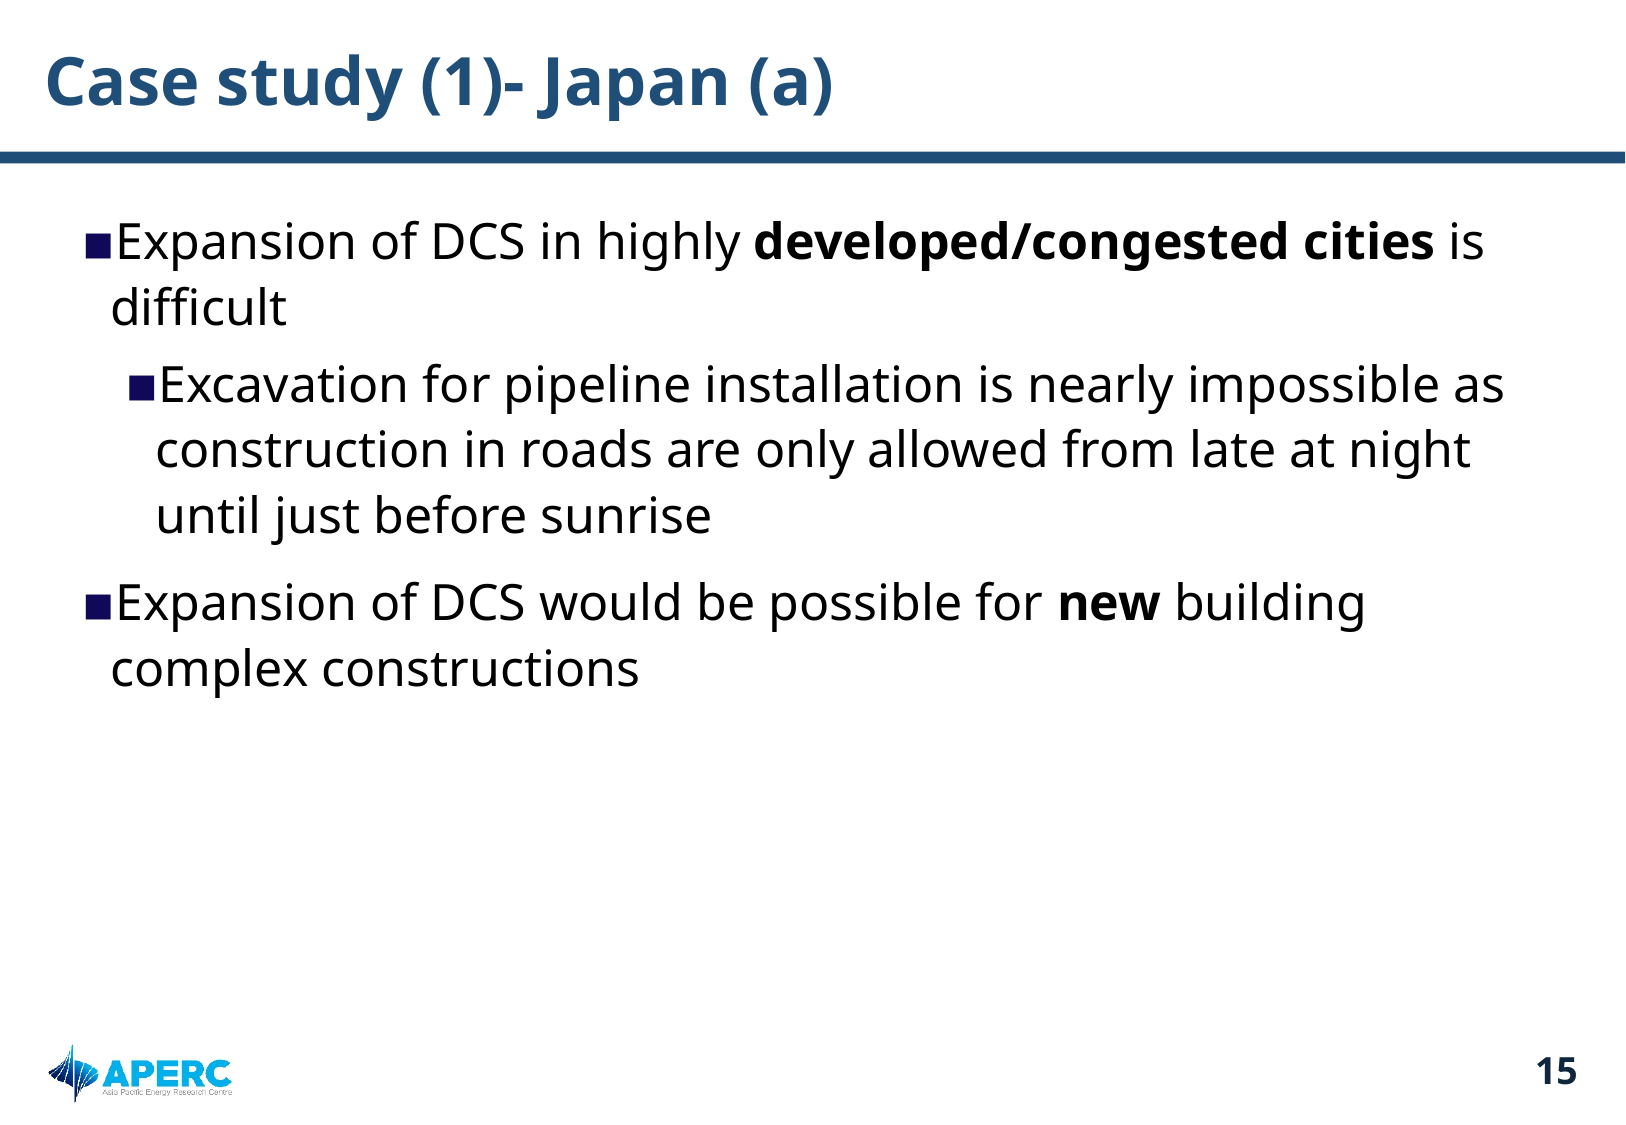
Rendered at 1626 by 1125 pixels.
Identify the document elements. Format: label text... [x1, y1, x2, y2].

title Case study (1)- Japan (a) [0, 0, 1625, 169]
list Expansion of DCS in highly developed/congested cities is difficult Excavation for pipeline installation is nearly impossible as construction in roads are only allowed from late at night until just before sunrise Expansion of DCS would be possible for new building complex constructions [66, 196, 1551, 984]
picture [46, 1042, 234, 1105]
slide_number 15 [1487, 1027, 1625, 1119]
